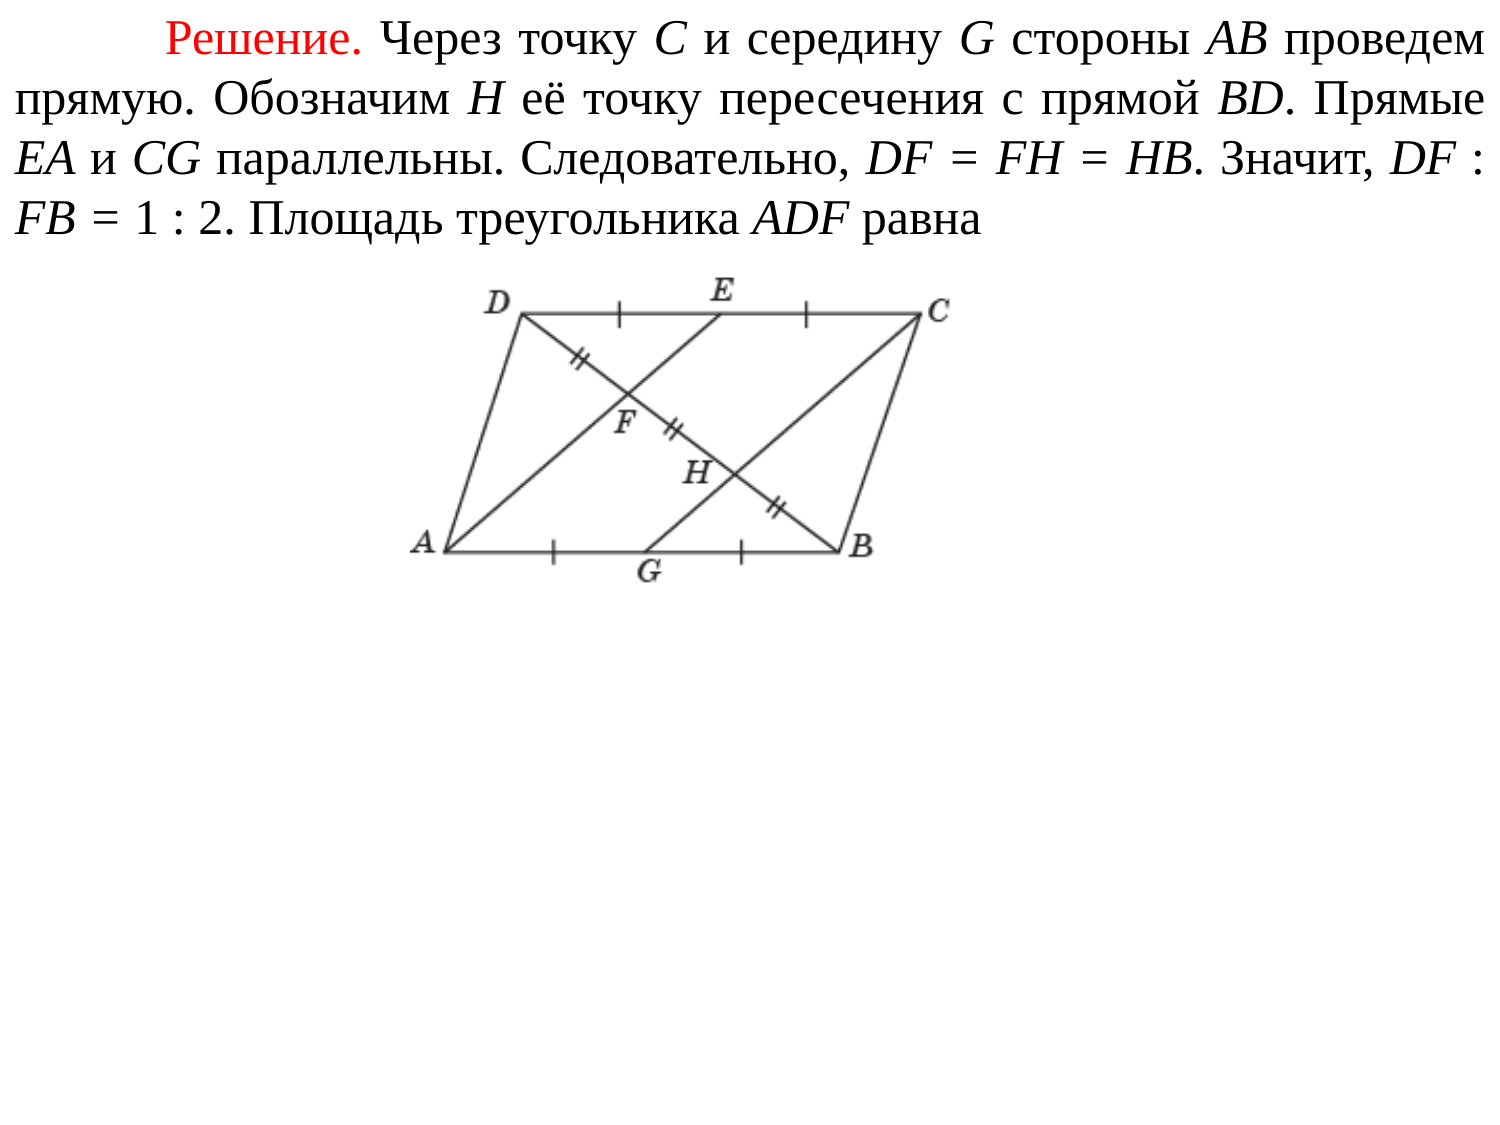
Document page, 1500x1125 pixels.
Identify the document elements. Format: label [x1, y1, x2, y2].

picture [410, 274, 953, 591]
